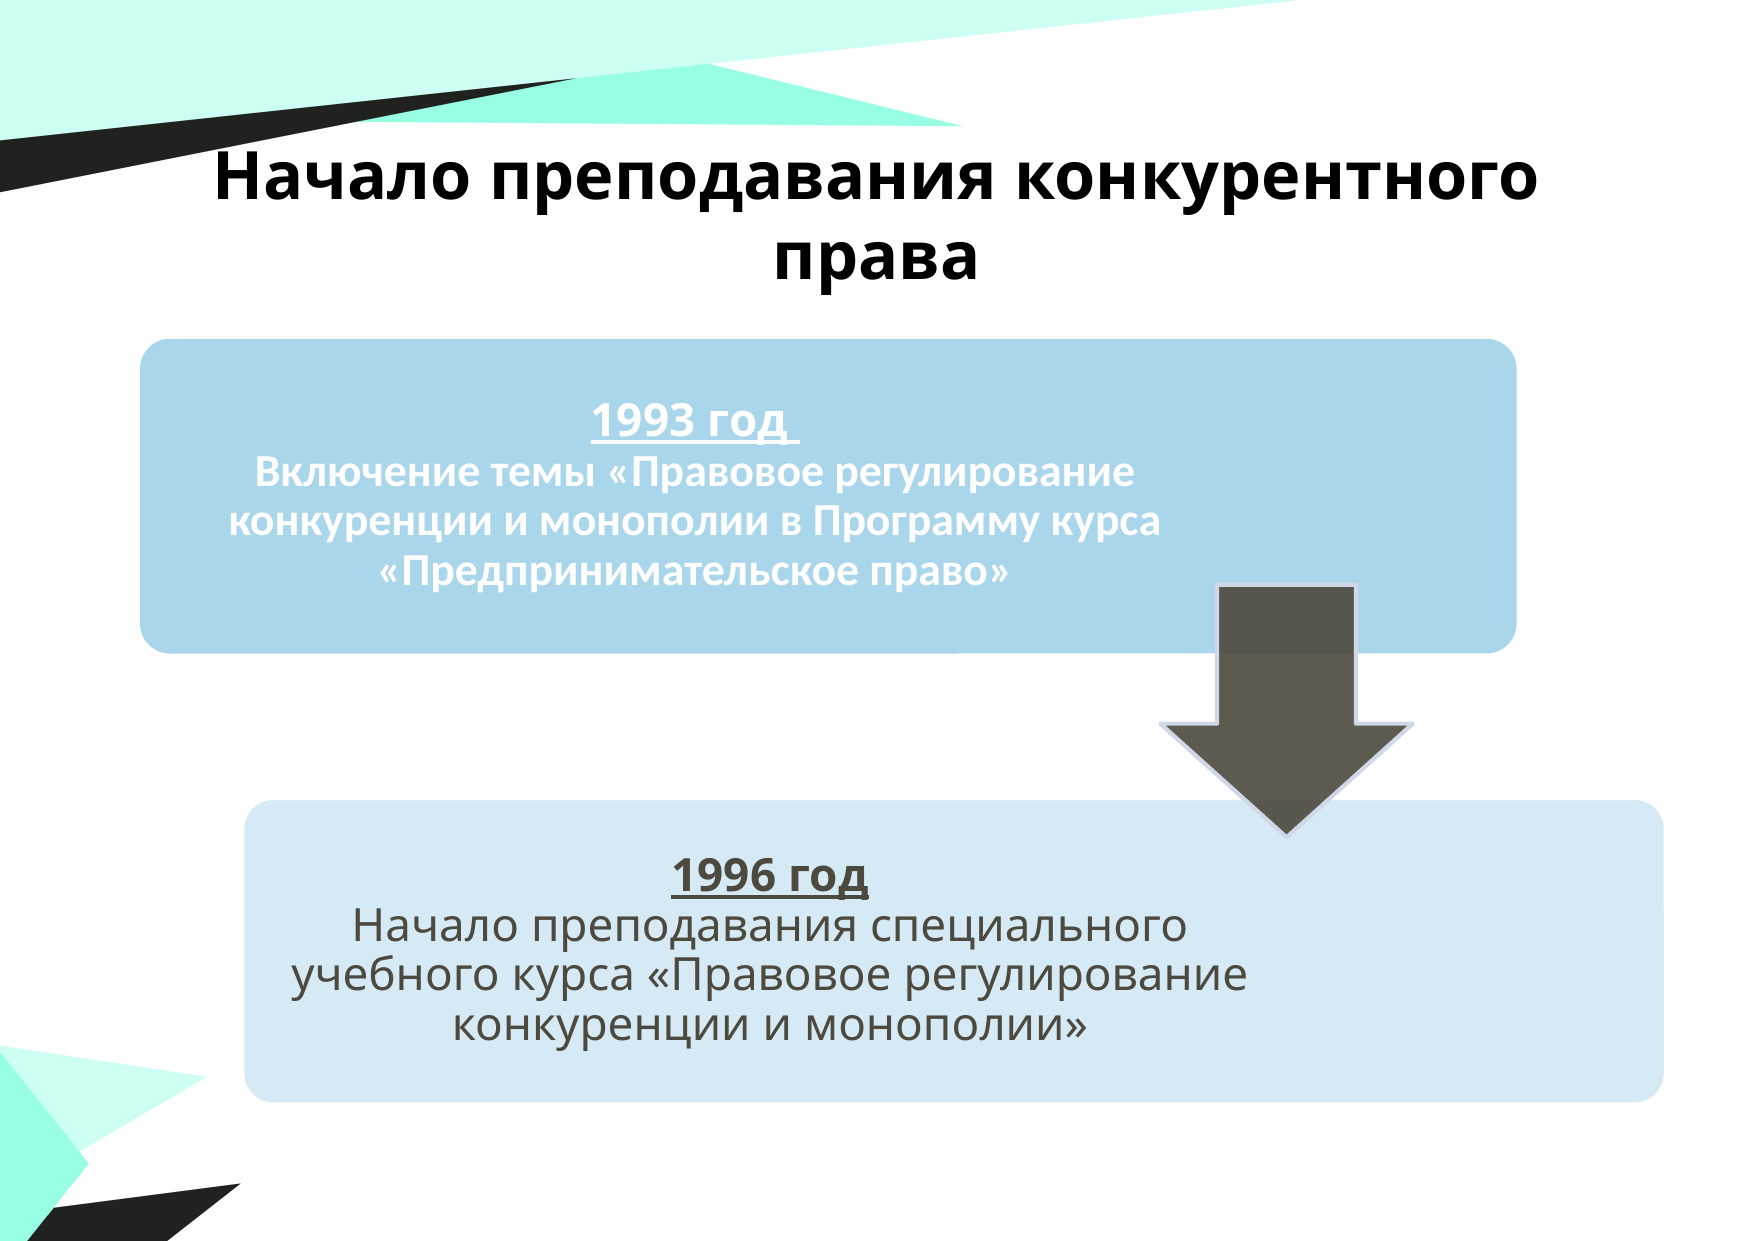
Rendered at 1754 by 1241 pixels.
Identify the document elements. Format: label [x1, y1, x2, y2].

text_box [1159, 584, 1414, 838]
text_box [241, 797, 1667, 1105]
text_box [137, 336, 1519, 656]
picture [0, 0, 1754, 1241]
